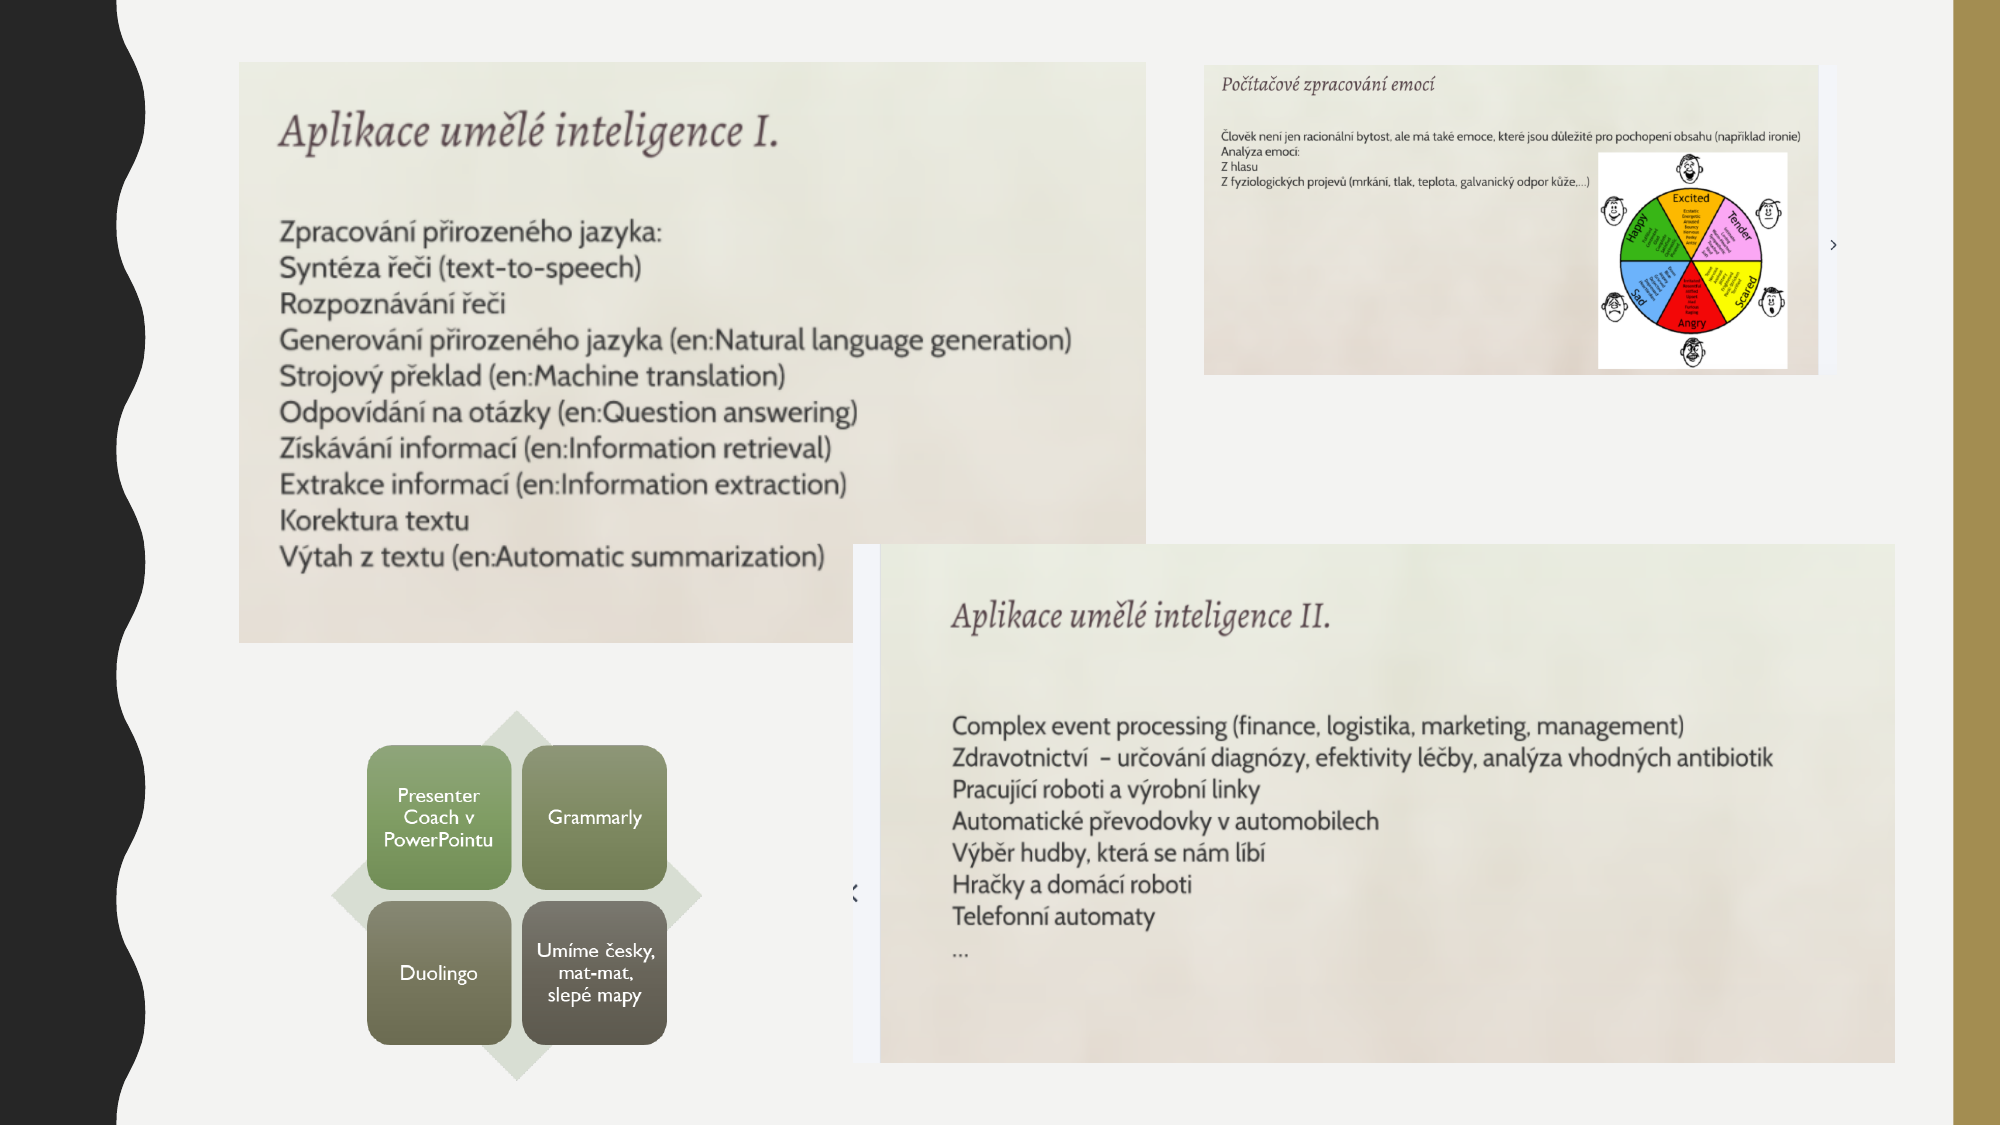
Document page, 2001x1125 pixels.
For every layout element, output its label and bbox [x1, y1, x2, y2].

picture [239, 62, 1895, 1125]
picture [1204, 65, 1837, 375]
